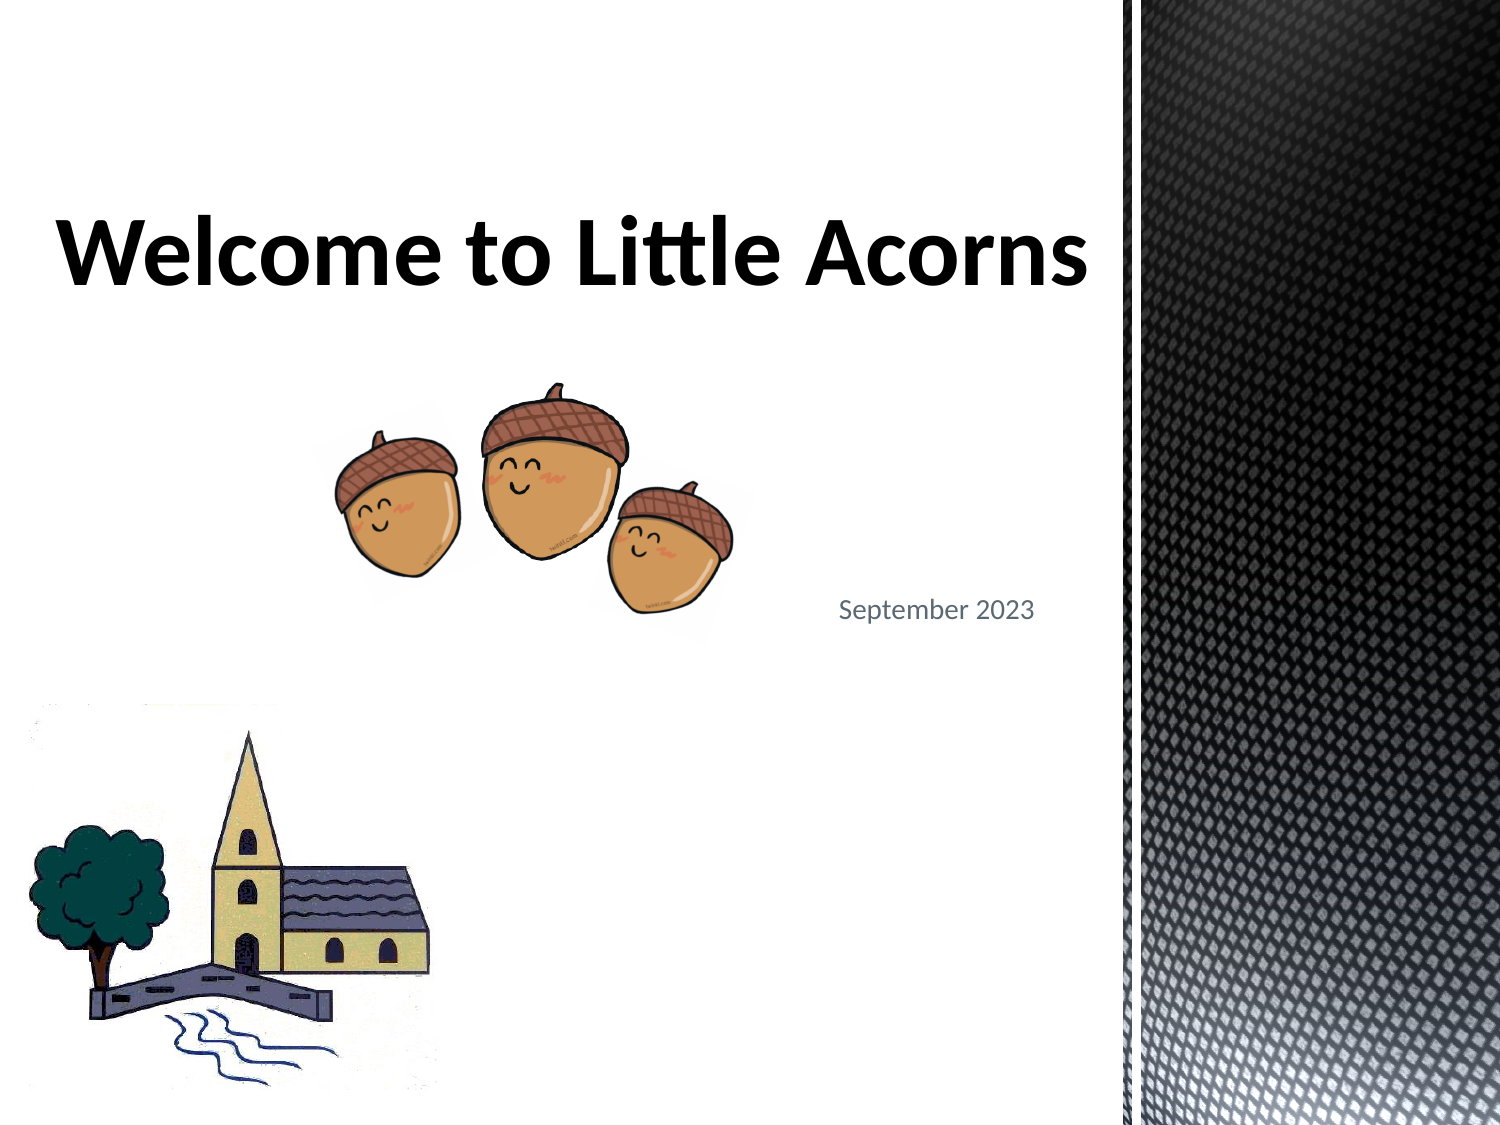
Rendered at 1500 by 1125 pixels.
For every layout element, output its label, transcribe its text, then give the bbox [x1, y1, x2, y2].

title Welcome to Little Acorns [29, 42, 1117, 393]
picture [29, 703, 438, 1090]
subtitle September 2023 [399, 582, 1050, 933]
picture [1123, 0, 1500, 1125]
picture [312, 372, 755, 643]
